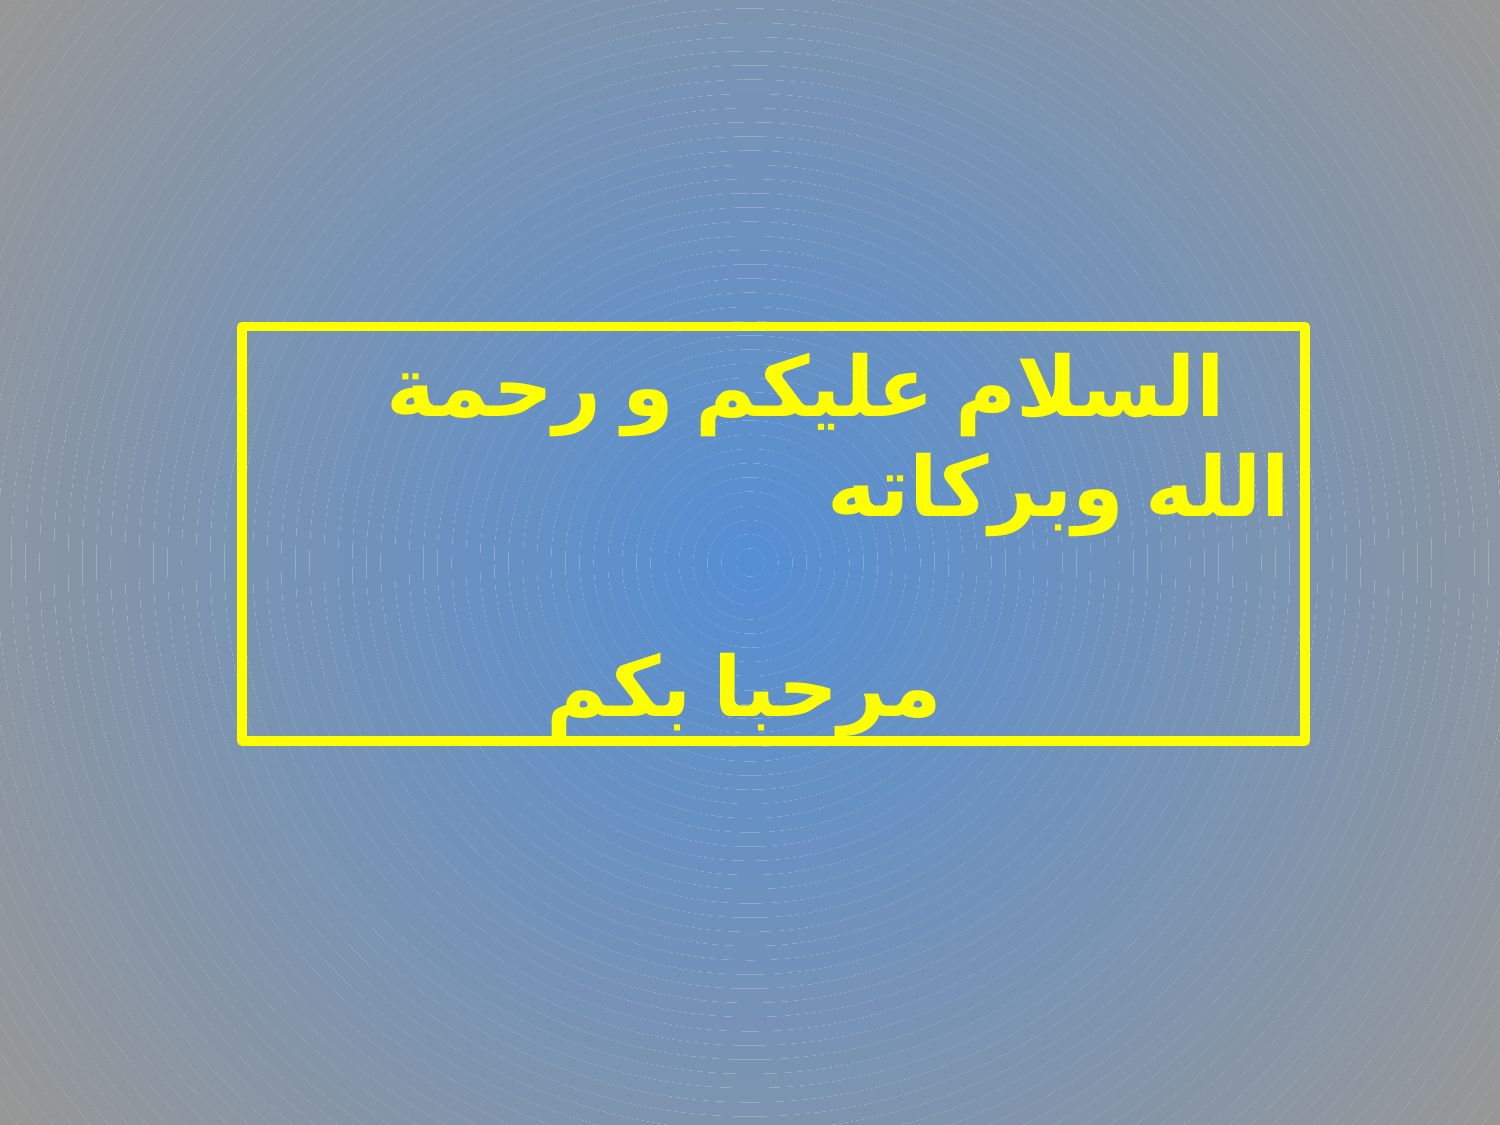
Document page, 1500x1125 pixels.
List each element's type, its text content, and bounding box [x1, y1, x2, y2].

text_box السلام عليكم و رحمة الله وبركاته مرحبا بكم [242, 326, 1306, 741]
